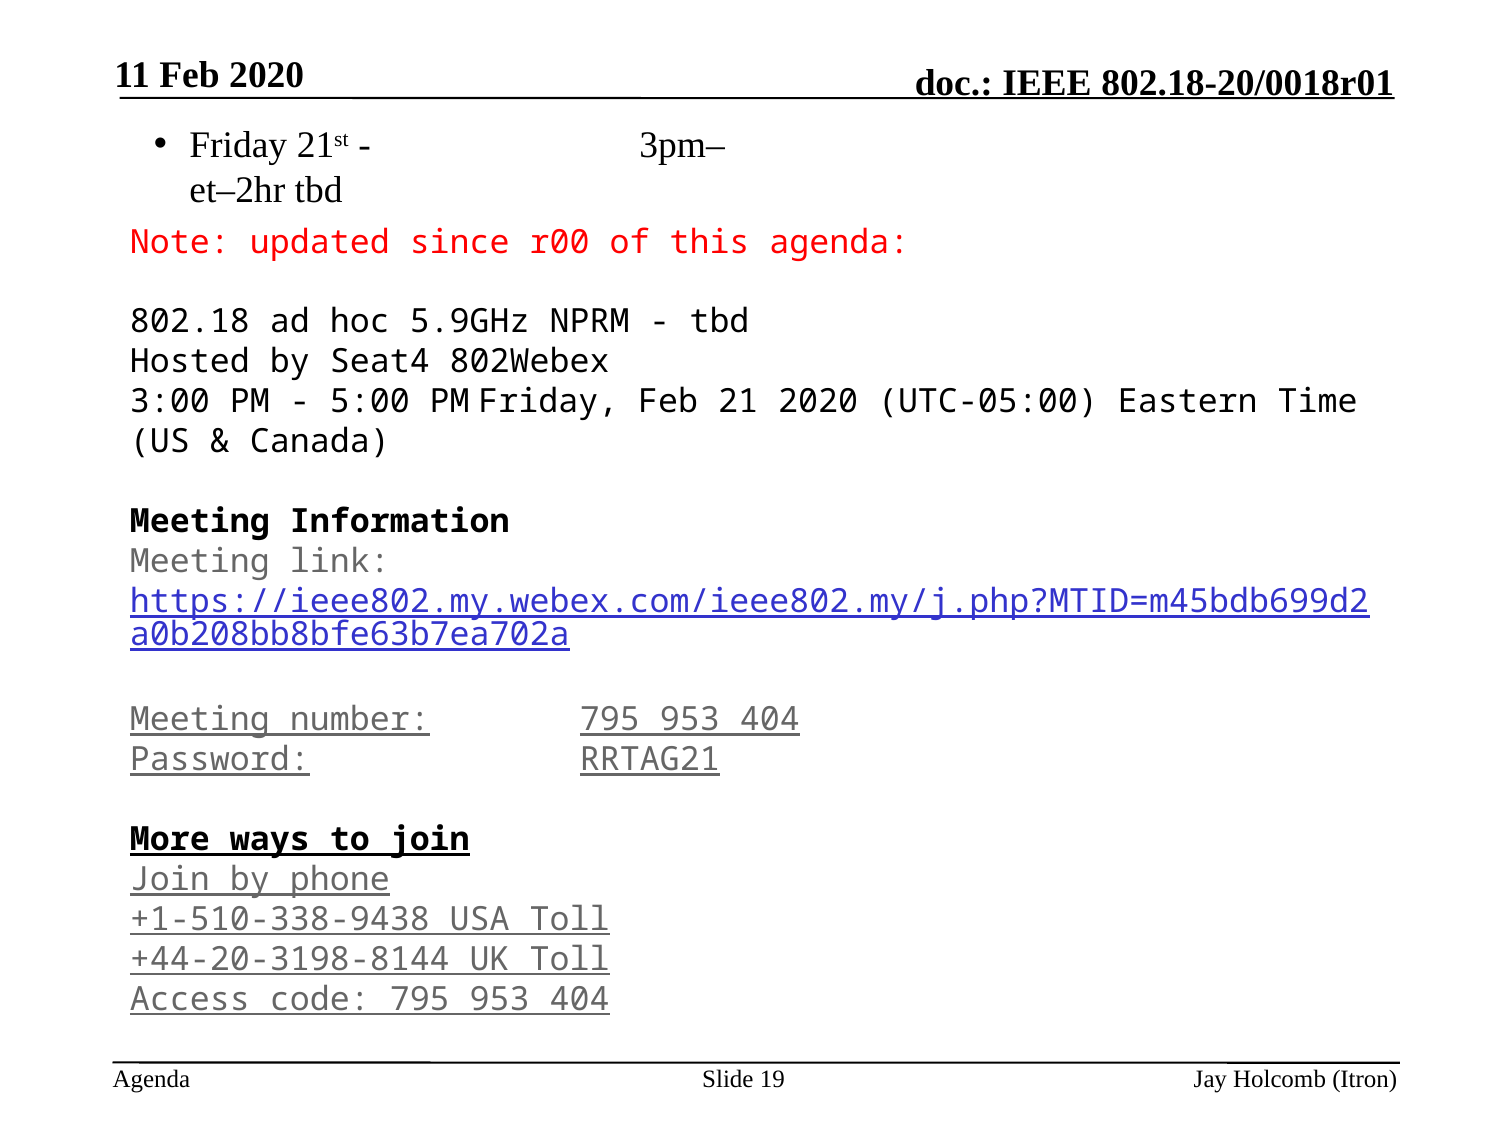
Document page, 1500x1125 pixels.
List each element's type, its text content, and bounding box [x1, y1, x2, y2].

text_box Note: updated since r00 of this agenda: 802.18 ad hoc 5.9GHz NPRM - tbd Hosted by Seat4 802Webex 3:00 PM - 5:00 PM Friday, Feb 21 2020 (UTC-05:00) Eastern Time (US & Canada) Meeting Information Meeting link: https://ieee802.my.webex.com/ieee802.my/j.php?MTID=m45bdb699d2a0b208bb8bfe63b7ea702a Meeting number: 795 953 404 Password: RRTAG21 More ways to join Join by phone +1-510-338-9438 USA Toll +44-20-3198-8144 UK Toll Access code: 795 953 404 [115, 212, 1404, 991]
text_box Friday 21st - 3pm–et–2hr tbd [108, 112, 772, 218]
footer Jay Holcomb (Itron) [874, 1061, 1398, 1093]
slide_number Slide 19 [687, 1061, 800, 1123]
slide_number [114, 49, 478, 95]
